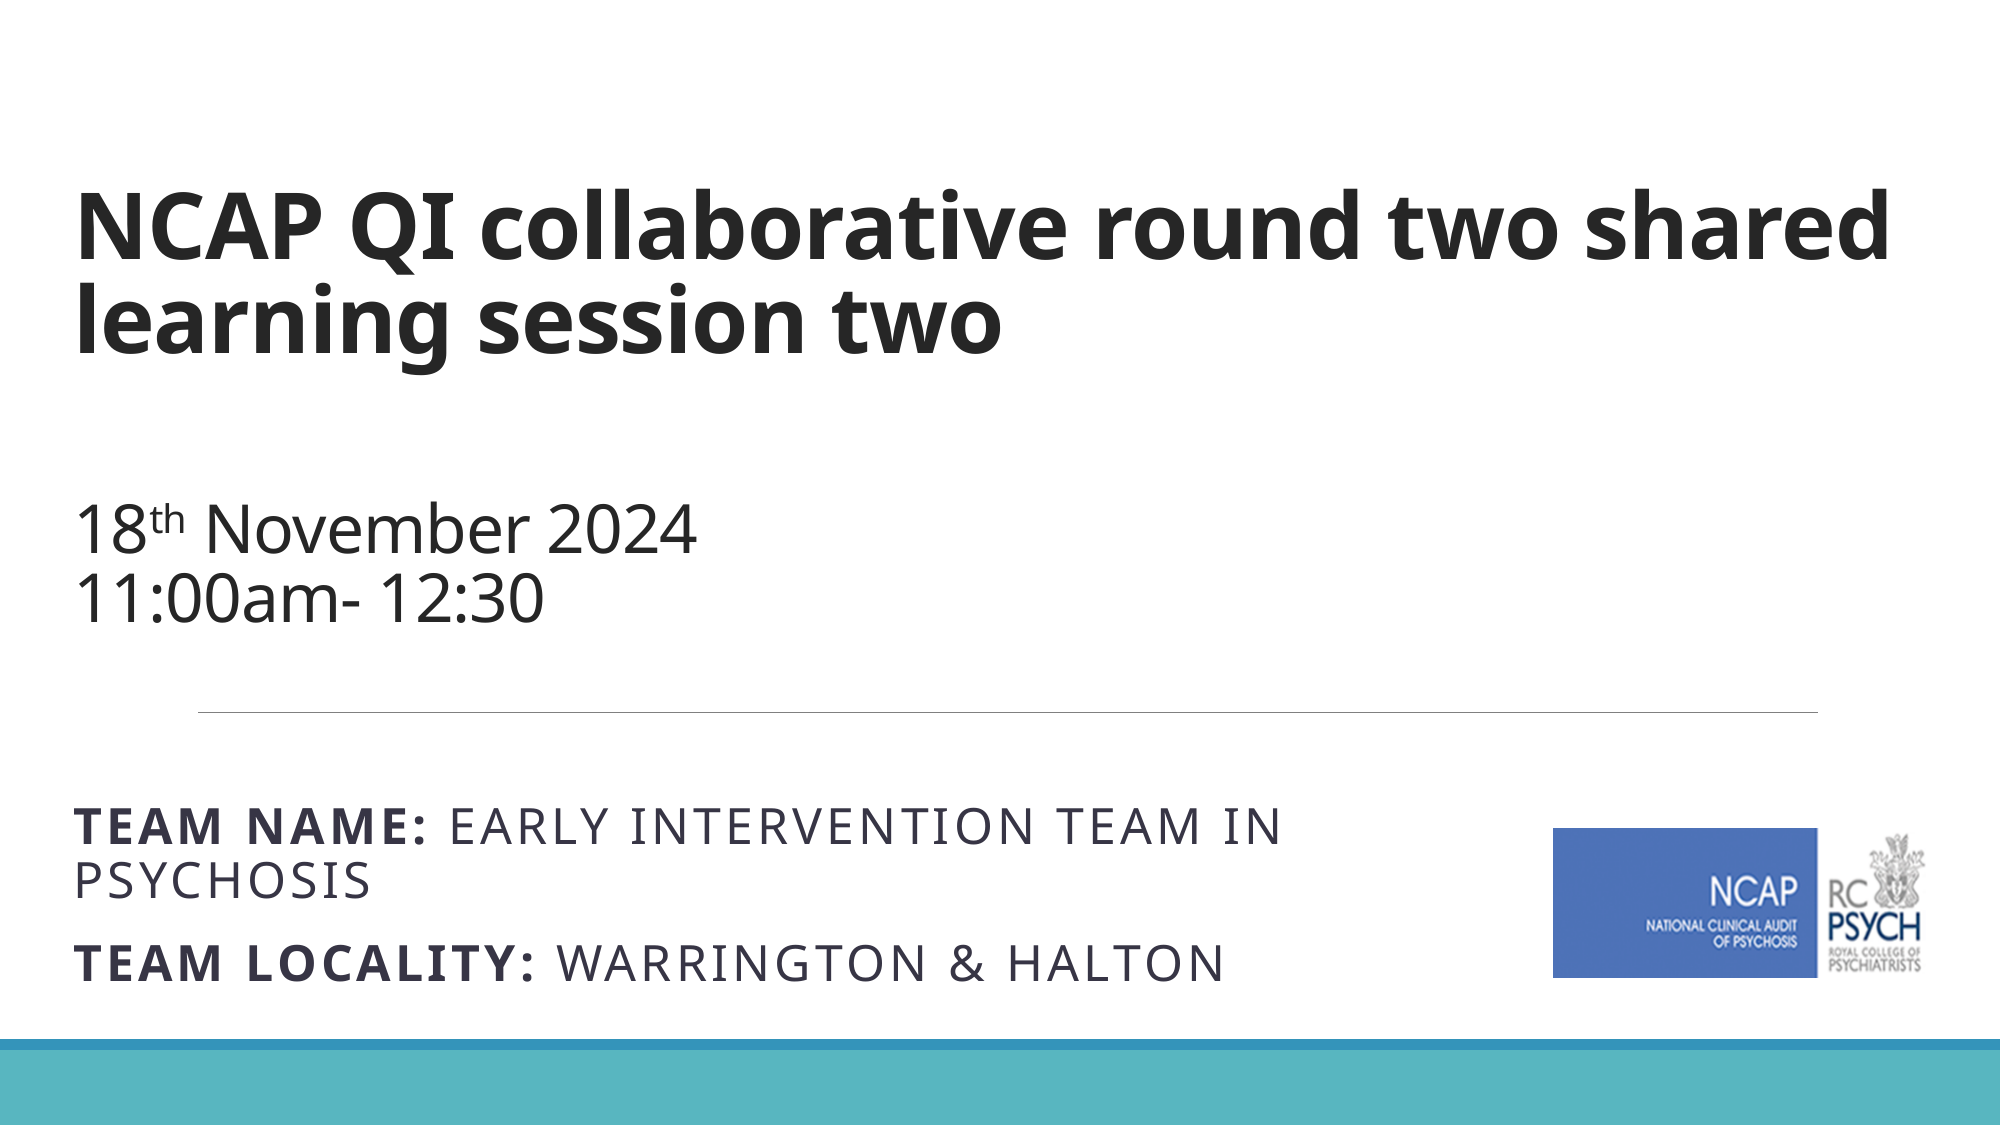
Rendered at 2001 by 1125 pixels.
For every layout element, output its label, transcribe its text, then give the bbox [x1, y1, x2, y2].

subtitle Team name: Early intervention team in psychosis Team locality: Warrington & Halton [58, 793, 1558, 974]
picture [1552, 828, 1934, 978]
title NCAP QI collaborative round two shared learning session two 18th November 2024 11:00am- 12:30 [58, 174, 1989, 645]
